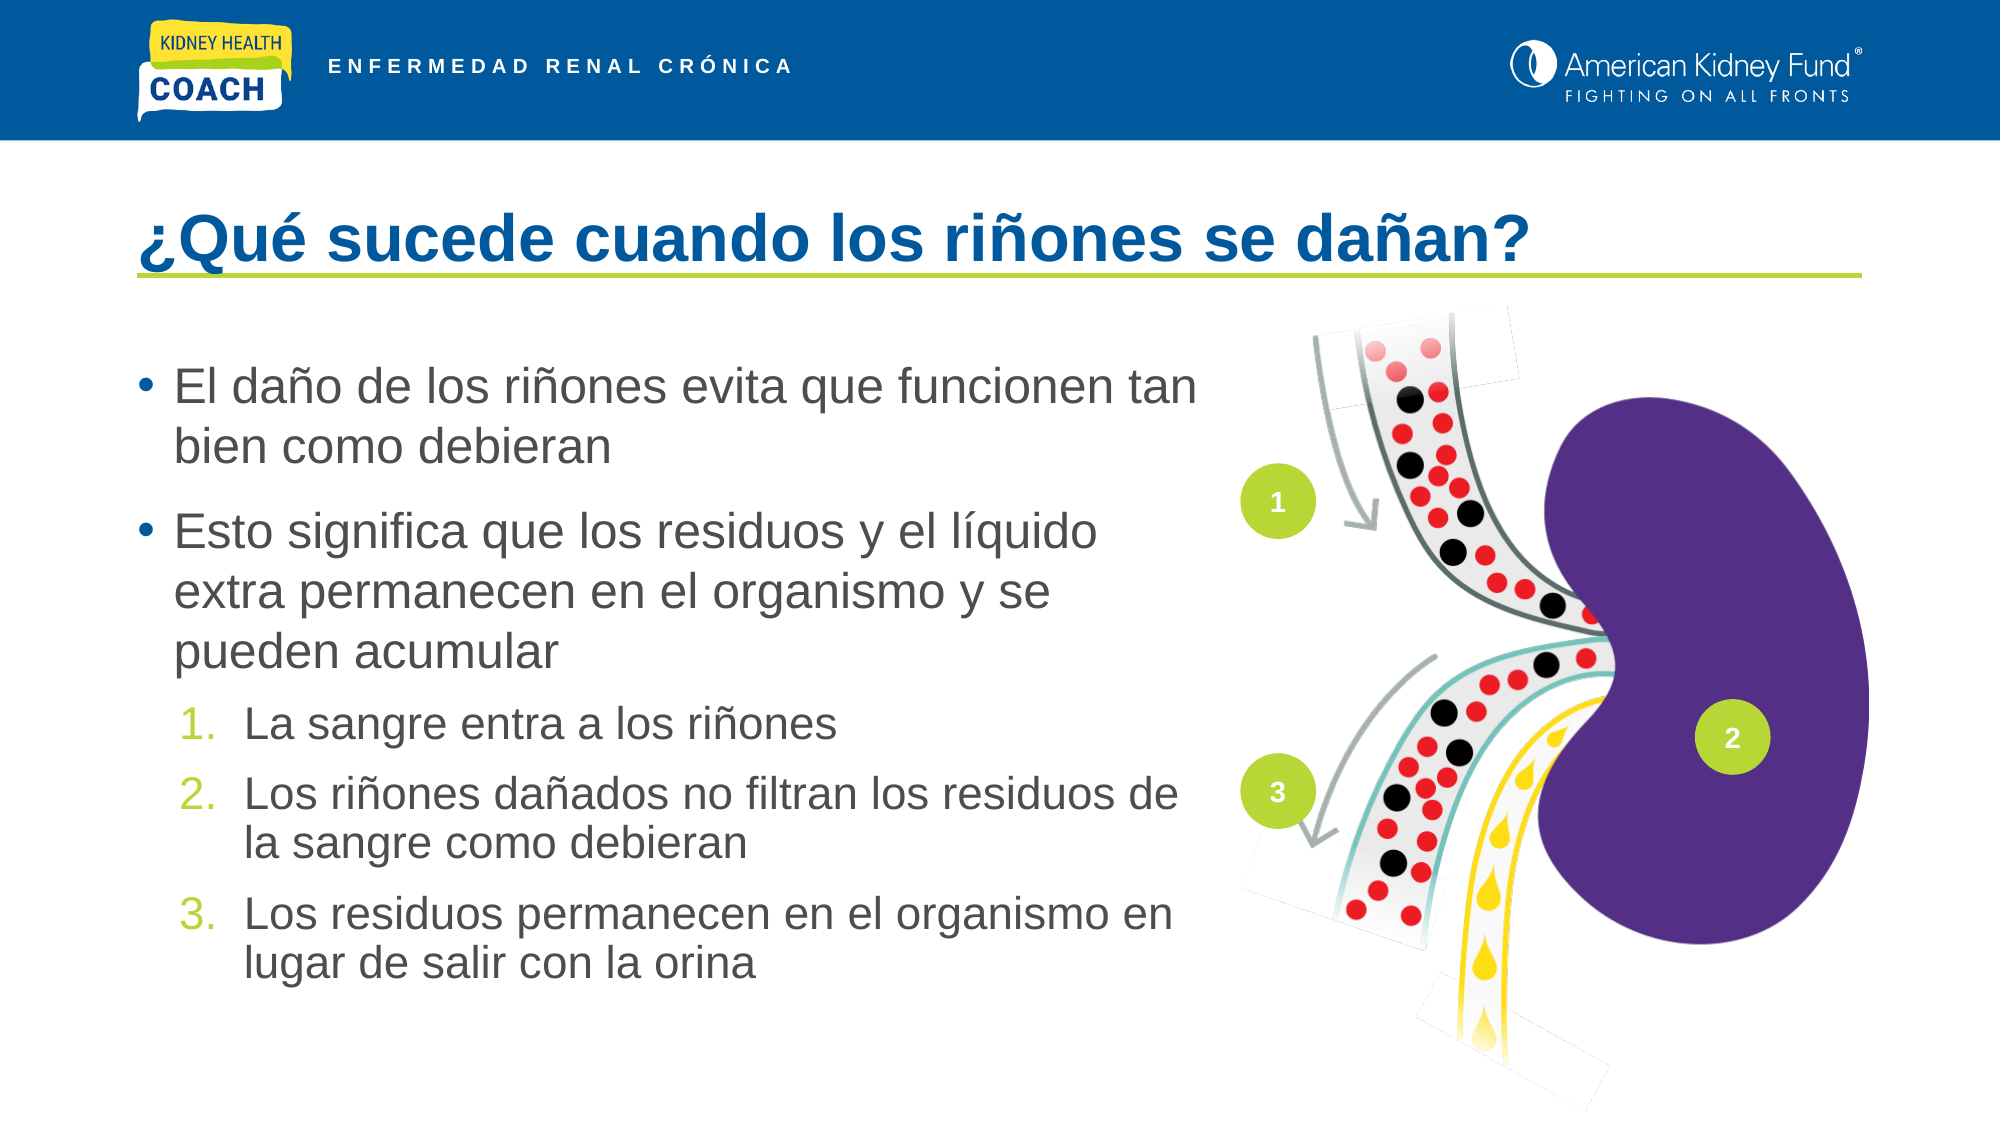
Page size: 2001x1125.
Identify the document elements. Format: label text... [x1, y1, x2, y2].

list El daño de los riñones evita que funcionen tan bien como debieran Esto significa que los residuos y el líquido extra permanecen en el organismo y se pueden acumular La sangre entra a los riñones Los riñones dañados no filtran los residuos de la sangre como debieran Los residuos permanecen en el organismo en lugar de salir con la orina [136, 353, 1200, 998]
picture [137, 19, 292, 122]
title ¿Qué sucede cuando los riñones se dañan? [136, 168, 1863, 277]
picture [1510, 39, 1863, 102]
picture [1241, 304, 1869, 1111]
